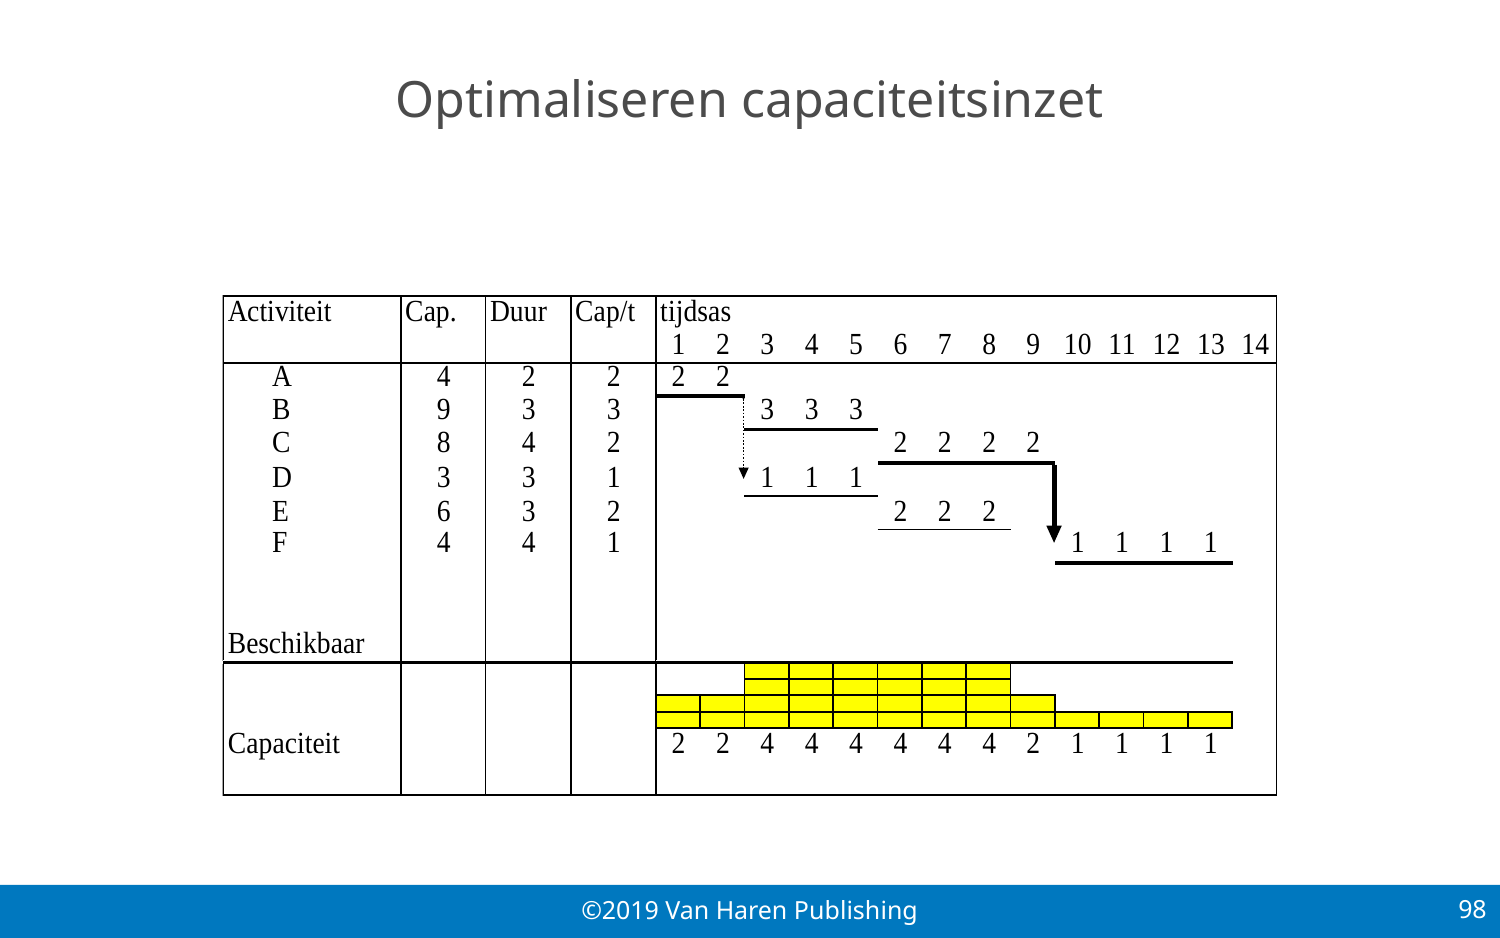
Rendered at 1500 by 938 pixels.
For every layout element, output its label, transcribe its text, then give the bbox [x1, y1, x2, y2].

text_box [222, 295, 1278, 796]
slide_number 98 [1188, 884, 1500, 938]
title Optimaliseren capaciteitsinzet [188, 45, 1312, 150]
